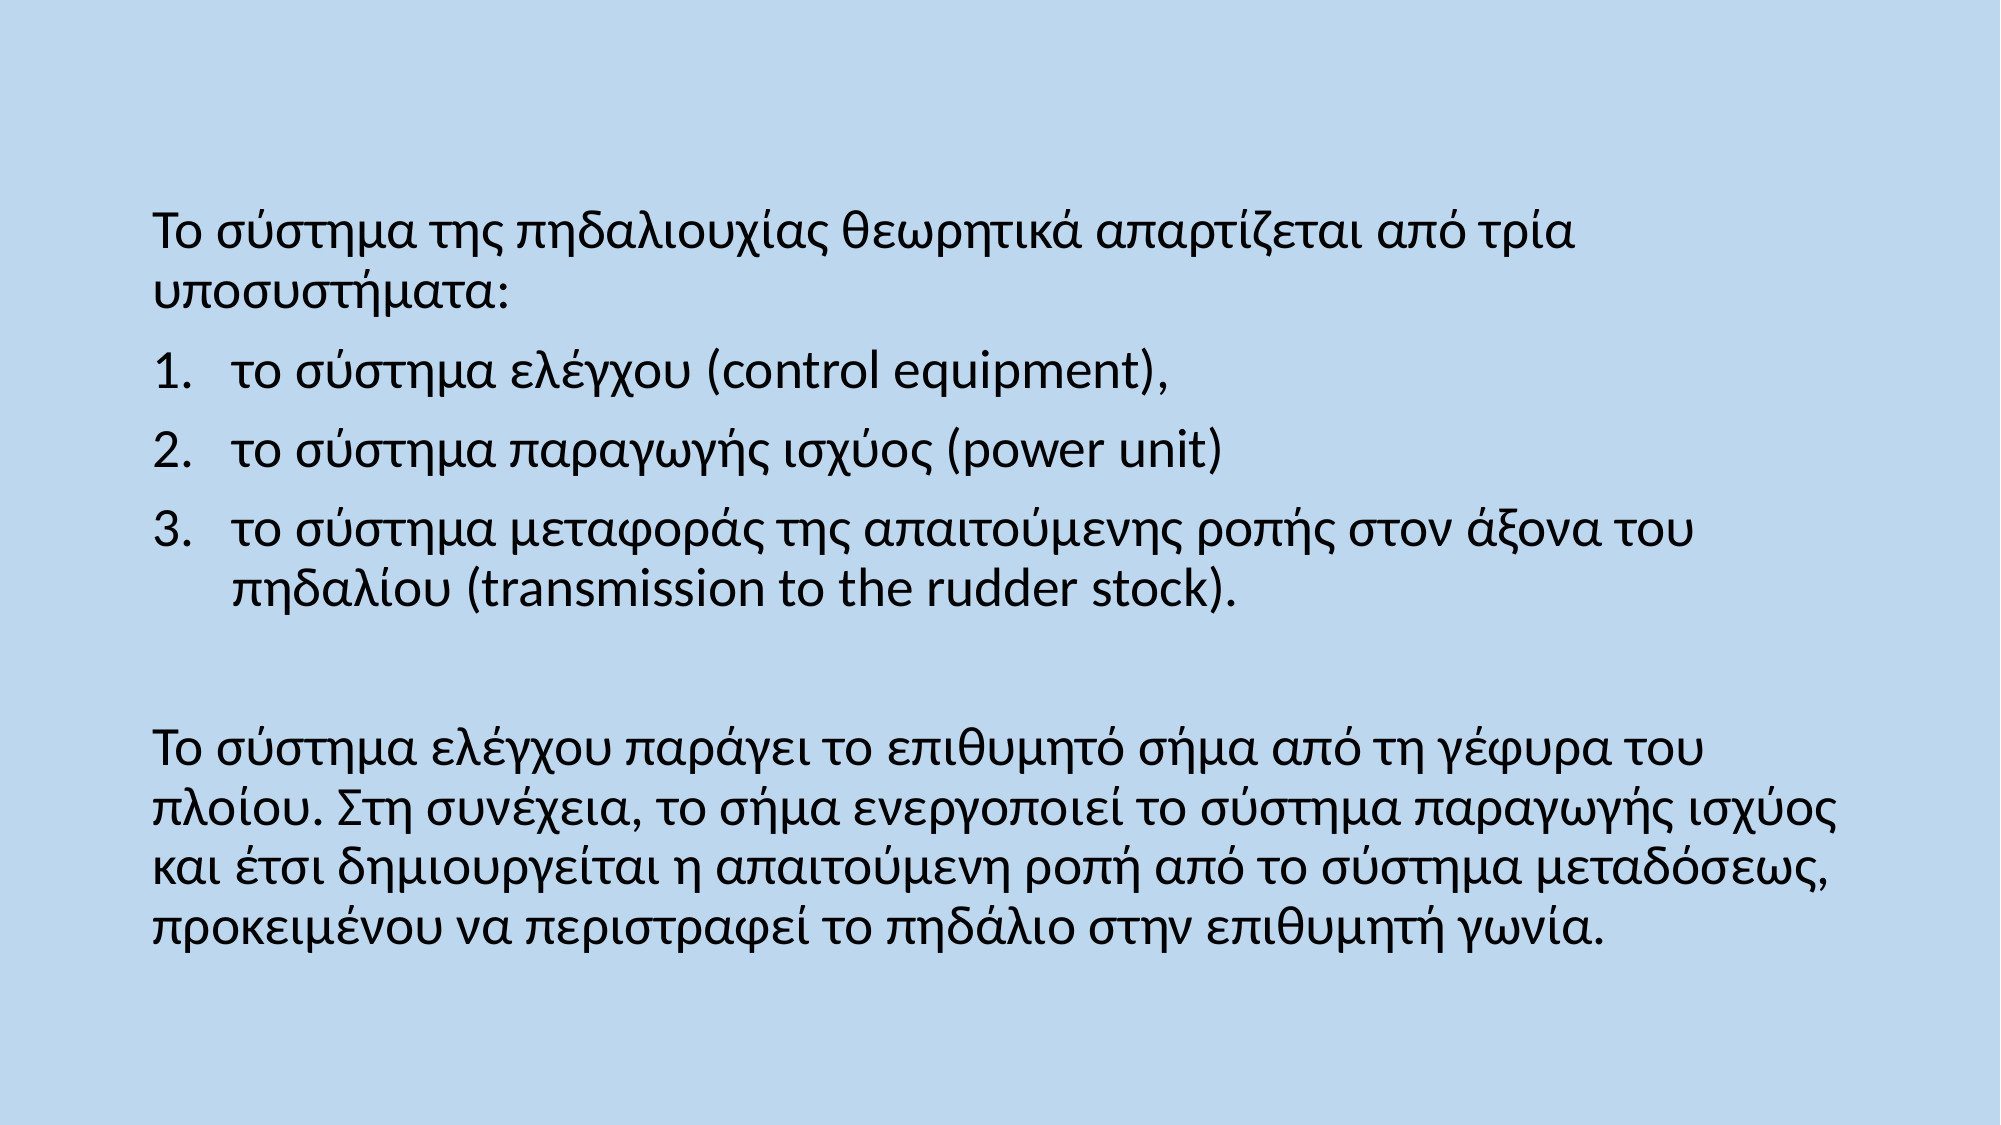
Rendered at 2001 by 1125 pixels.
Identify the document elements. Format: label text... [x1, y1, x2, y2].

list Το σύστημα της πηδαλιουχίας θεωρητικά απαρτίζεται από τρία υποσυστήματα: το σύστημα ελέγχου (control equipment), το σύστημα παραγωγής ισχύος (power unit) το σύστημα μεταφοράς της απαιτούμενης ροπής στον άξονα του πηδαλίου (transmission to the rudder stock). Το σύστημα ελέγχου παράγει το επιθυμητό σήμα από τη γέφυρα του πλοίου. Στη συνέχεια, το σήμα ενεργοποιεί το σύστημα παραγωγής ισχύος και έτσι δημιουργείται η απαιτούμενη ροπή από το σύστημα μεταδόσεως, προκειμένου να περιστραφεί το πηδάλιο στην επιθυμητή γωνία. [137, 193, 1863, 1014]
